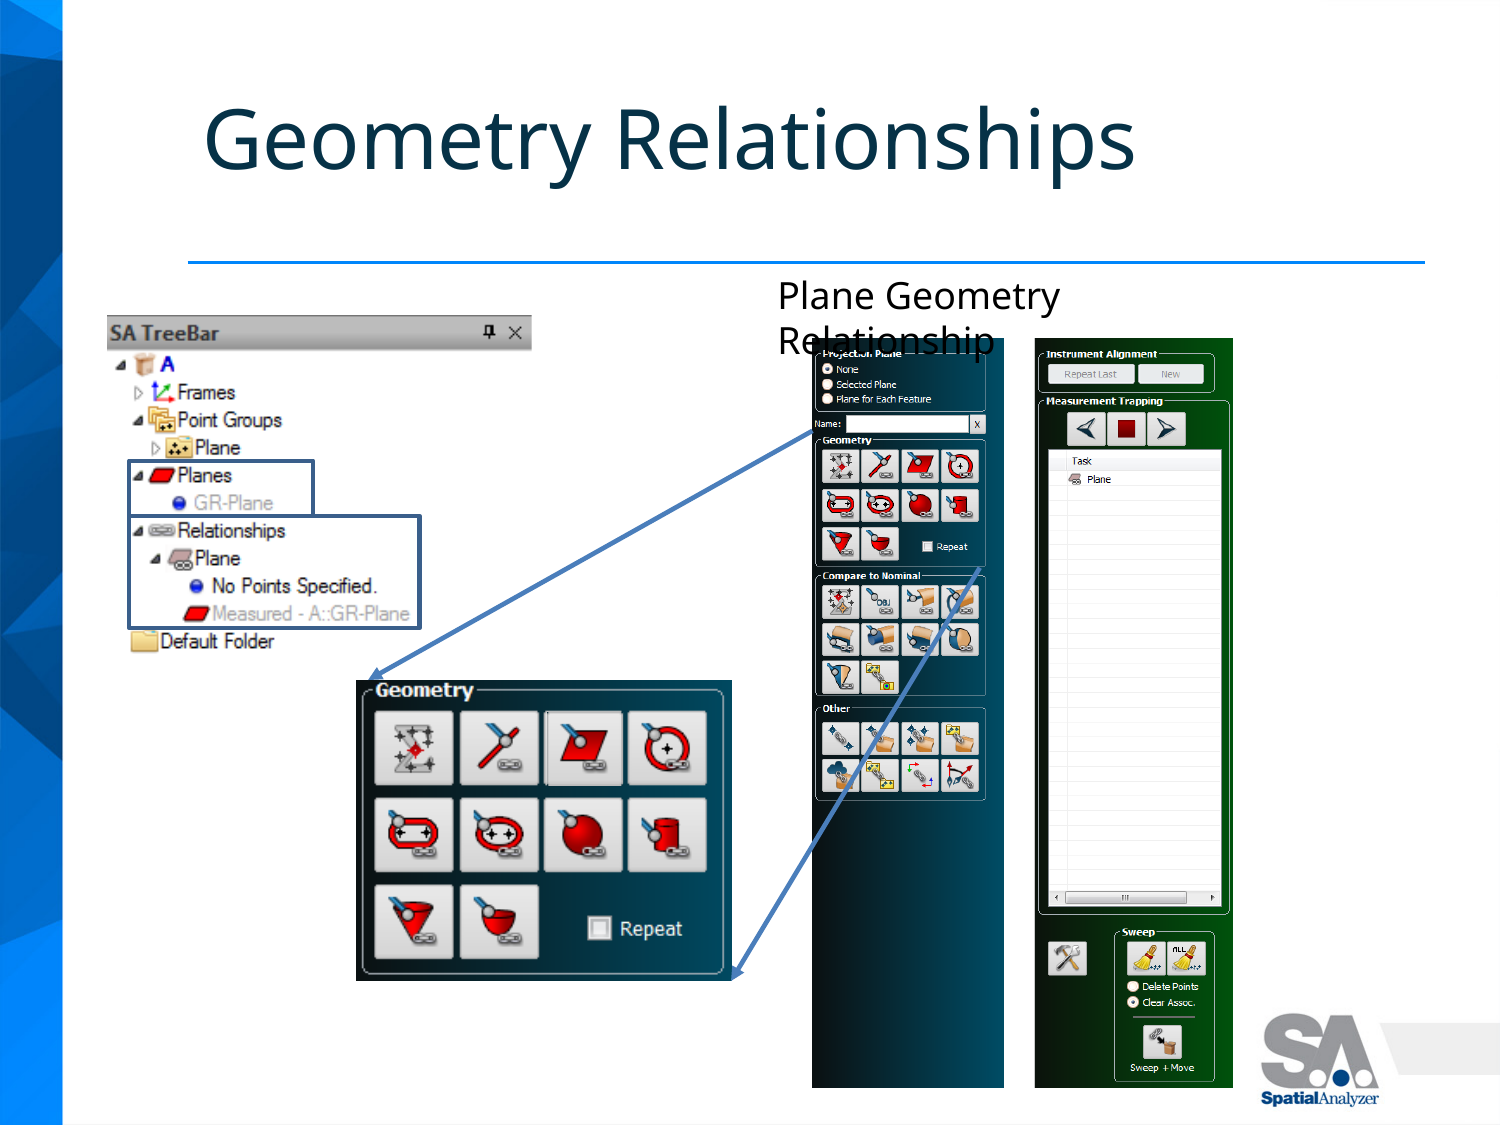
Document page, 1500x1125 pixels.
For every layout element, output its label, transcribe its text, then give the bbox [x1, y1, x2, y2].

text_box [367, 430, 813, 681]
text_box Plane Geometry Relationship [762, 264, 1300, 370]
text_box Geometry Relationships [187, 48, 1425, 236]
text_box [730, 567, 980, 982]
picture [0, 0, 1500, 1125]
